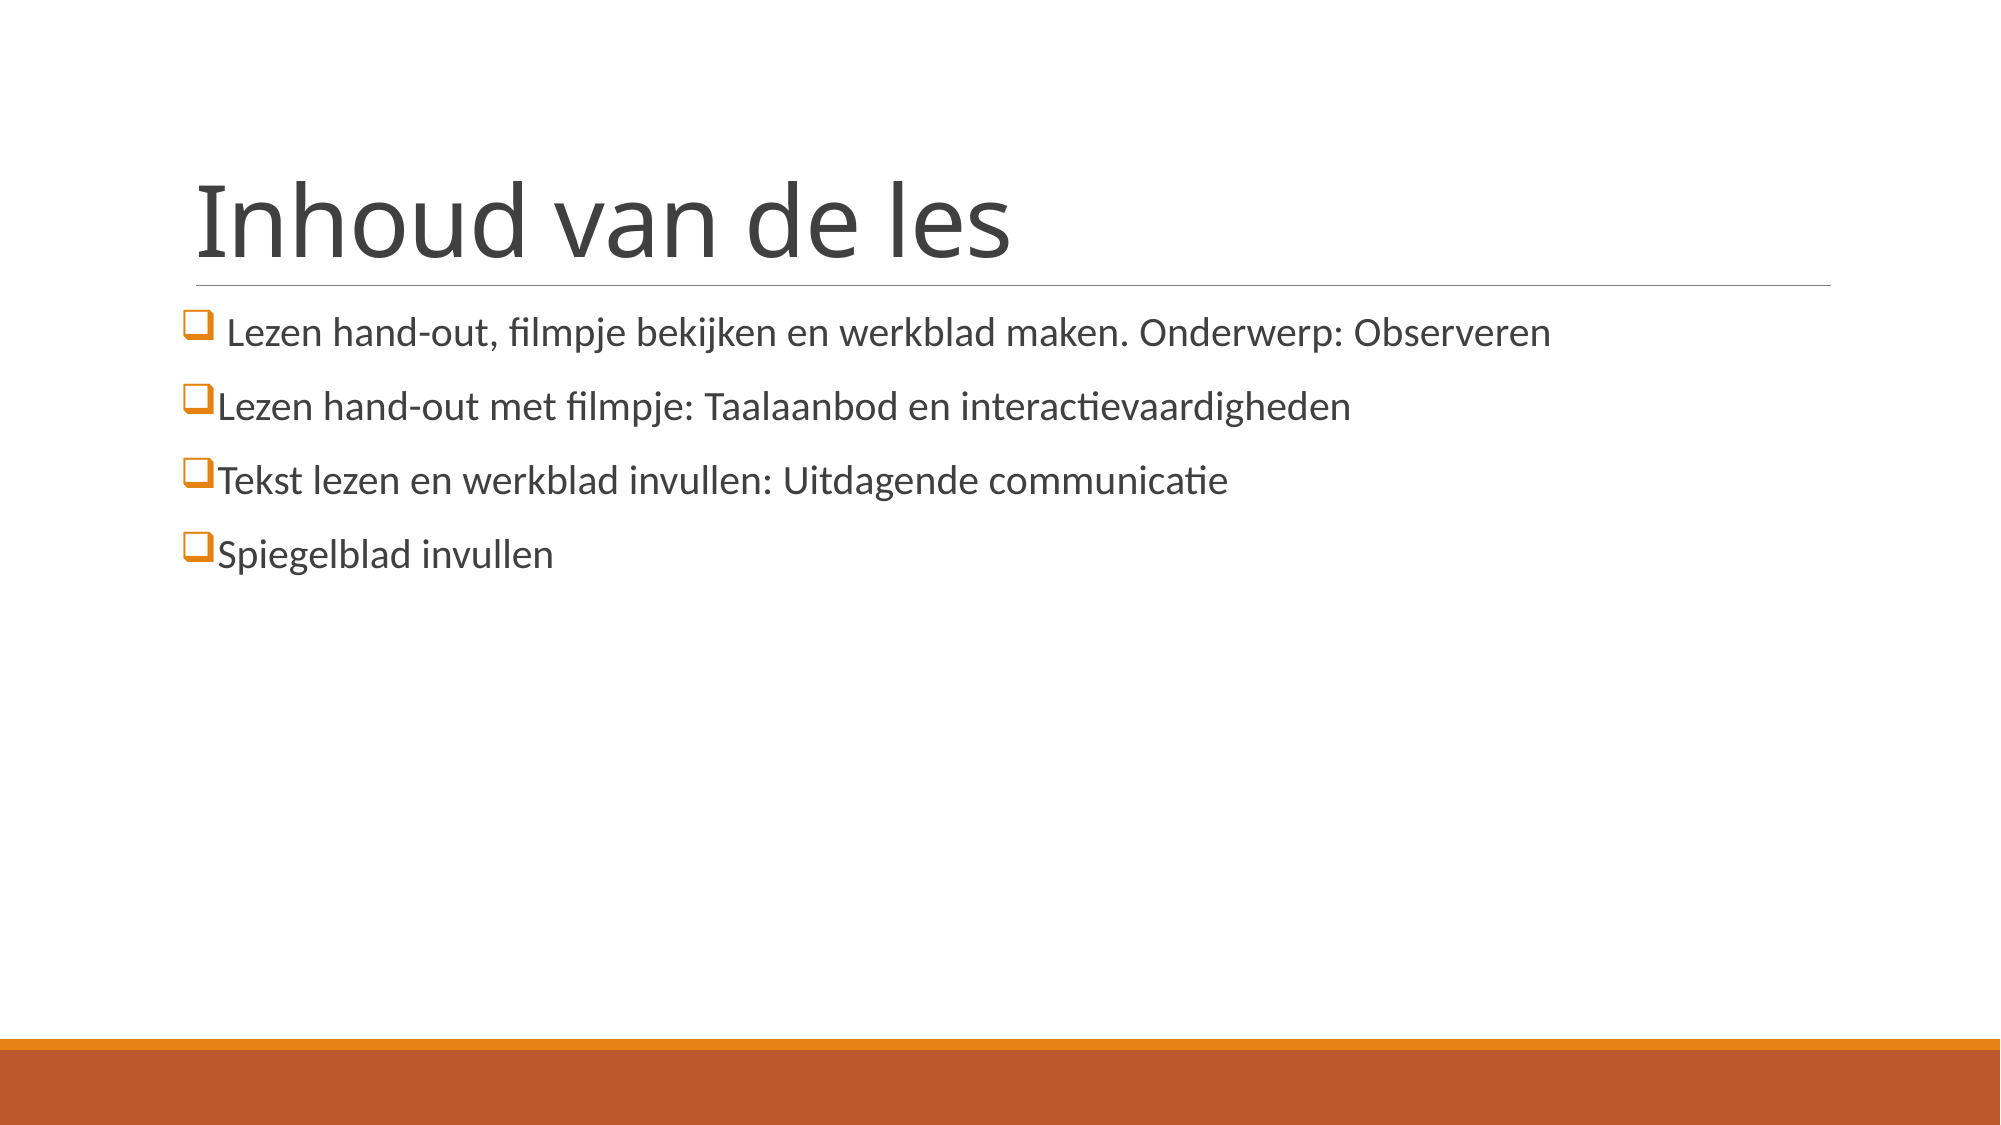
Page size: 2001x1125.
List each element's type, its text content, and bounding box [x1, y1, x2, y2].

list Lezen hand-out, filmpje bekijken en werkblad maken. Onderwerp: Observeren Lezen hand-out met filmpje: Taalaanbod en interactievaardigheden Tekst lezen en werkblad invullen: Uitdagende communicatie Spiegelblad invullen [180, 302, 1830, 963]
title Inhoud van de les [180, 47, 1830, 285]
